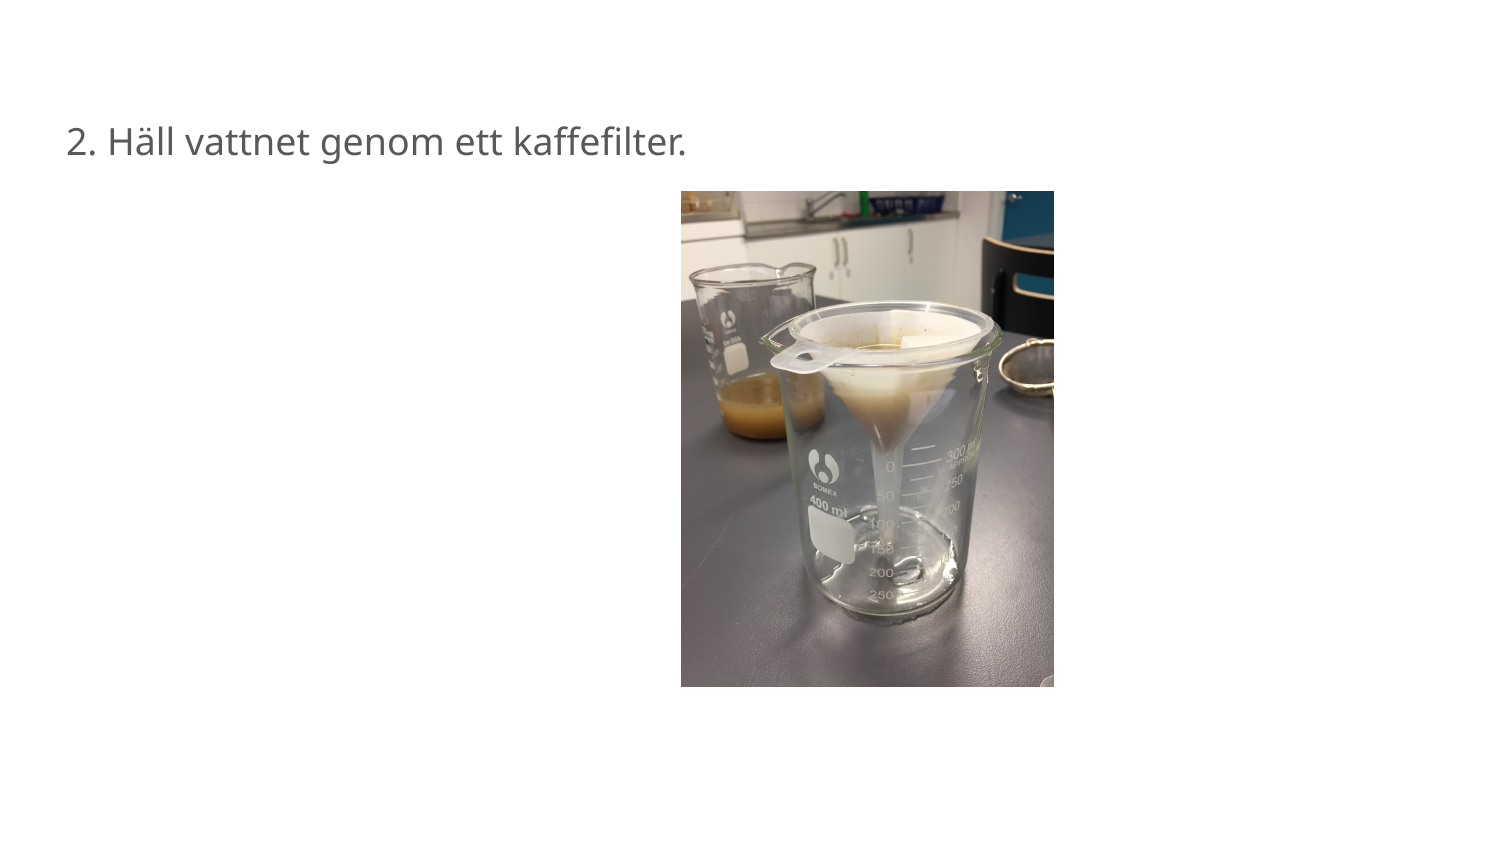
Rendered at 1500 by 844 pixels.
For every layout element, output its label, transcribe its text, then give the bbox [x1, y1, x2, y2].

picture [681, 191, 1055, 687]
list 2. Häll vattnet genom ett kaffefilter. [51, 95, 1449, 750]
